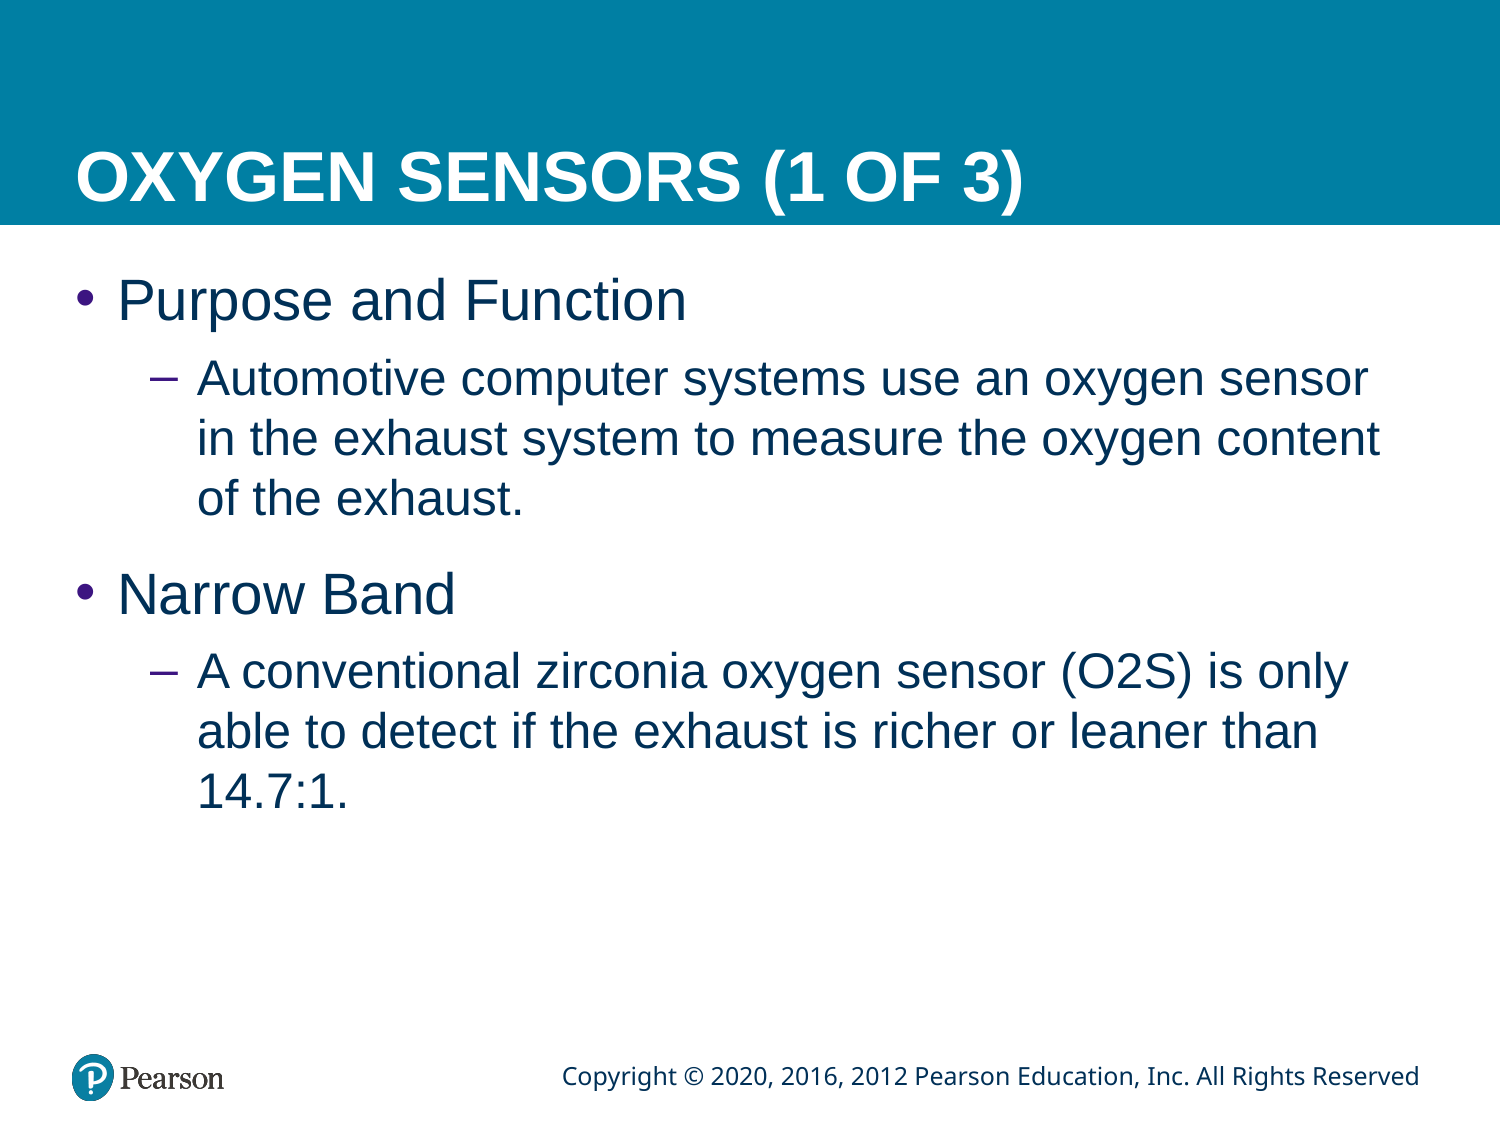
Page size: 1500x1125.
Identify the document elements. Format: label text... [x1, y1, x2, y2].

picture [72, 1054, 87, 1070]
picture [72, 1088, 83, 1101]
title OXYGEN SENSORS (1 OF 3) [75, 35, 1425, 216]
list Purpose and Function Automotive computer systems use an oxygen sensor in the exhaust system to measure the oxygen content of the exhaust. Narrow Band A conventional zirconia oxygen sensor (O2S) is only able to detect if the exhaust is richer or leaner than 14.7:1. [75, 262, 1400, 1005]
picture [98, 1054, 224, 1101]
picture [80, 1063, 106, 1088]
